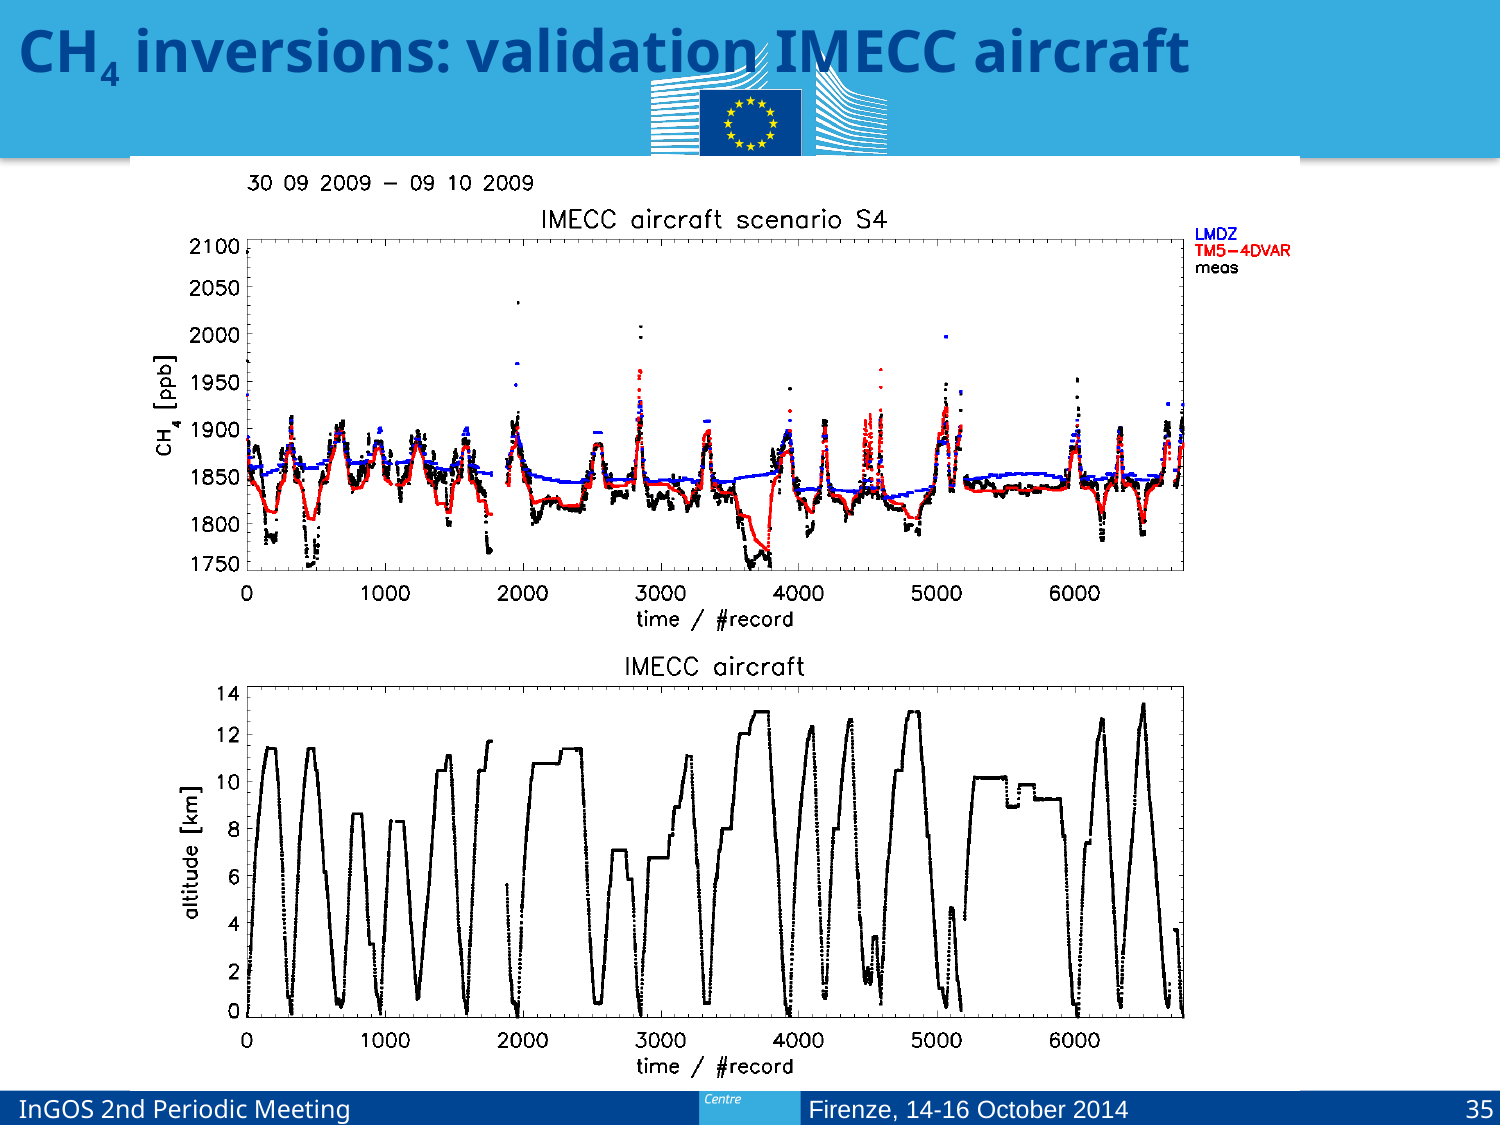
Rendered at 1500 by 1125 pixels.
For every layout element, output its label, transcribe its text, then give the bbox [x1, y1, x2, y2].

text_box Firenze, 14-16 October 2014 35 [800, 1090, 1500, 1125]
picture [129, 85, 1300, 1125]
text_box InGOS 2nd Periodic Meeting [0, 1090, 700, 1125]
title CH4 inversions: validation IMECC aircraft [19, 13, 1476, 85]
